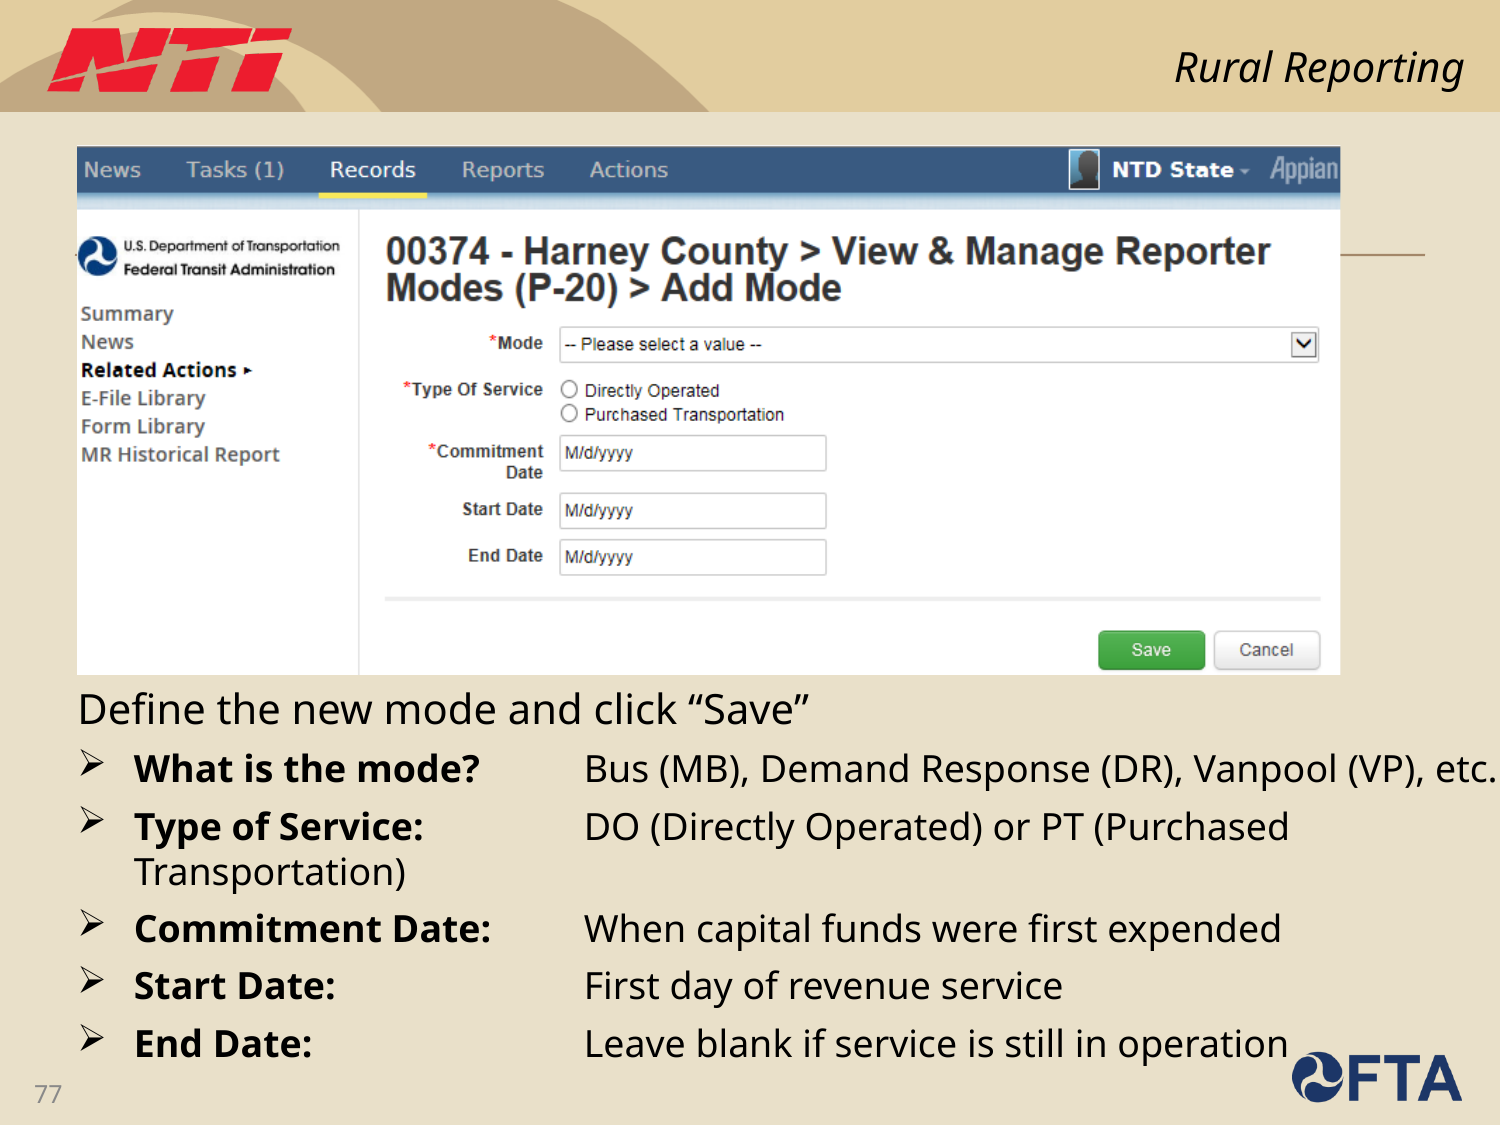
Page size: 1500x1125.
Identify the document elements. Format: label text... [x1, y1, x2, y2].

picture [76, 144, 1341, 676]
slide_number 77 [0, 1065, 78, 1125]
picture [1292, 1046, 1462, 1124]
title Defining Modes [75, 132, 1425, 268]
list Define the new mode and click “Save” What is the mode? Bus (MB), Demand Response (DR), Vanpool (VP), etc. Type of Service: DO (Directly Operated) or PT (Purchased Transportation) Commitment Date: When capital funds were first expended Start Date: First day of revenue service End Date: Leave blank if service is still in operation [62, 675, 1500, 999]
picture [0, 0, 1500, 112]
